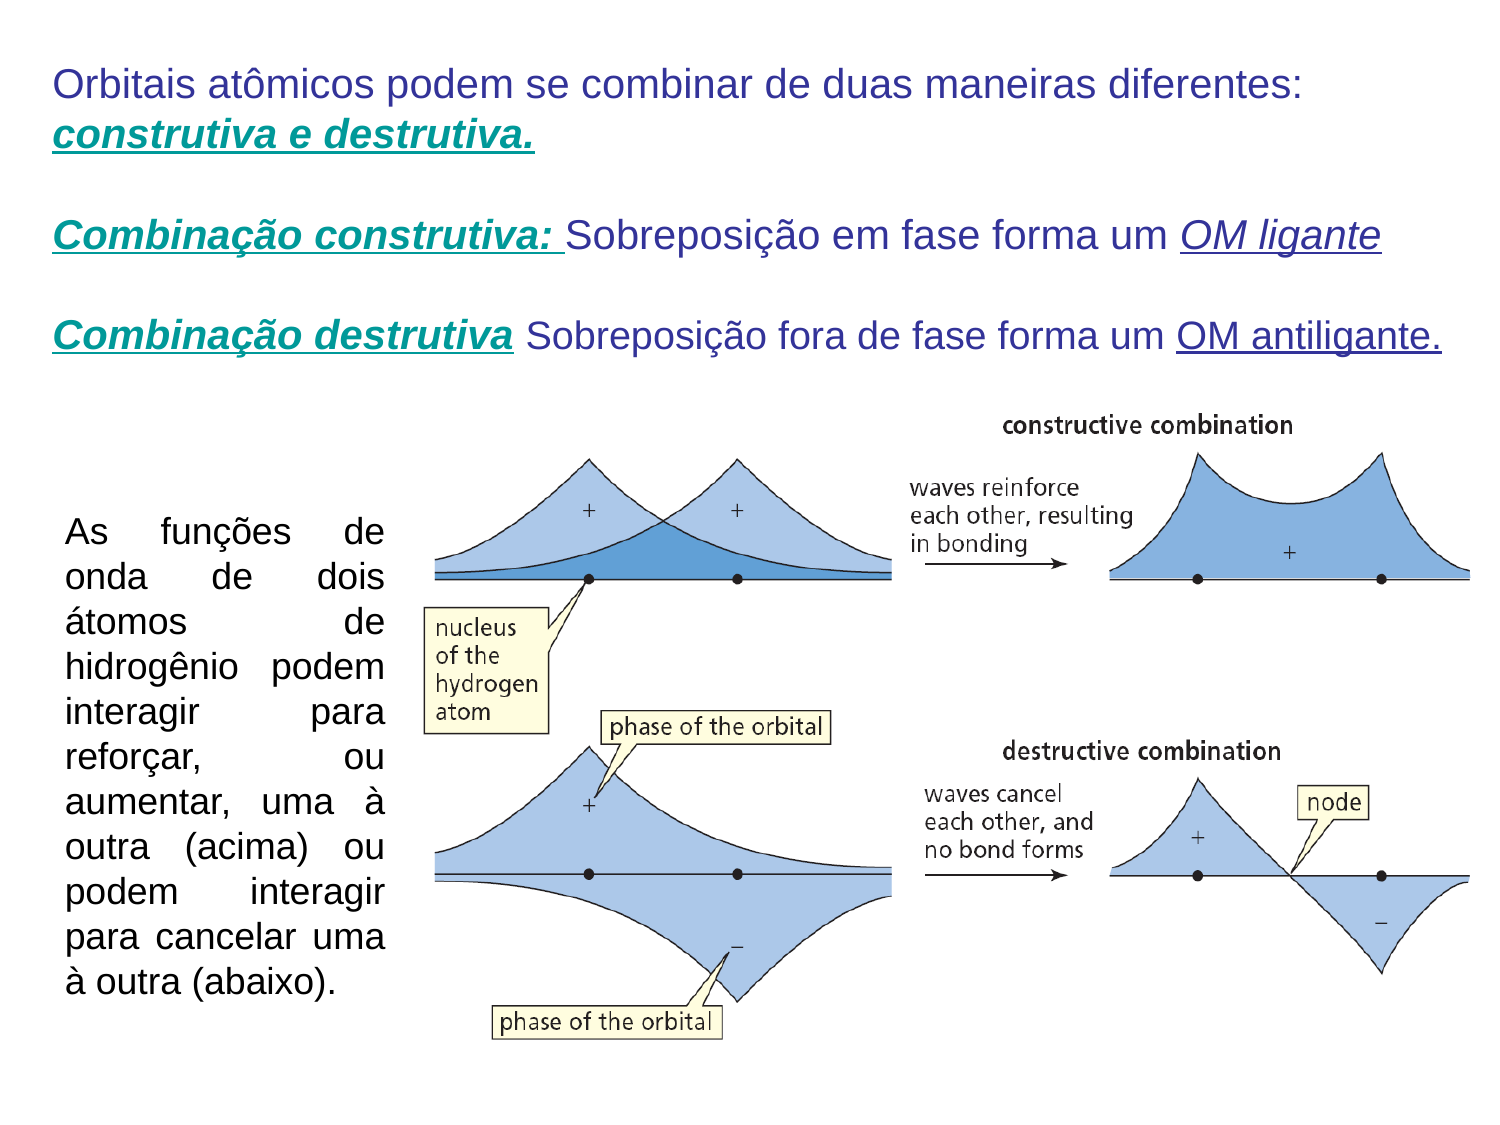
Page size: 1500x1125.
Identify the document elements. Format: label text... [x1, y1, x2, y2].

picture [412, 412, 1476, 1067]
text_box As funções de onda de dois átomos de hidrogênio podem interagir para reforçar, ou aumentar, uma à outra (acima) ou podem interagir para cancelar uma à outra (abaixo). [50, 499, 400, 1010]
text_box Orbitais atômicos podem se combinar de duas maneiras diferentes: construtiva e destrutiva. Combinação construtiva: Sobreposição em fase forma um OM ligante [37, 49, 1400, 265]
text_box Combinação destrutiva Sobreposição fora de fase forma um OM antiligante. [37, 299, 1488, 365]
